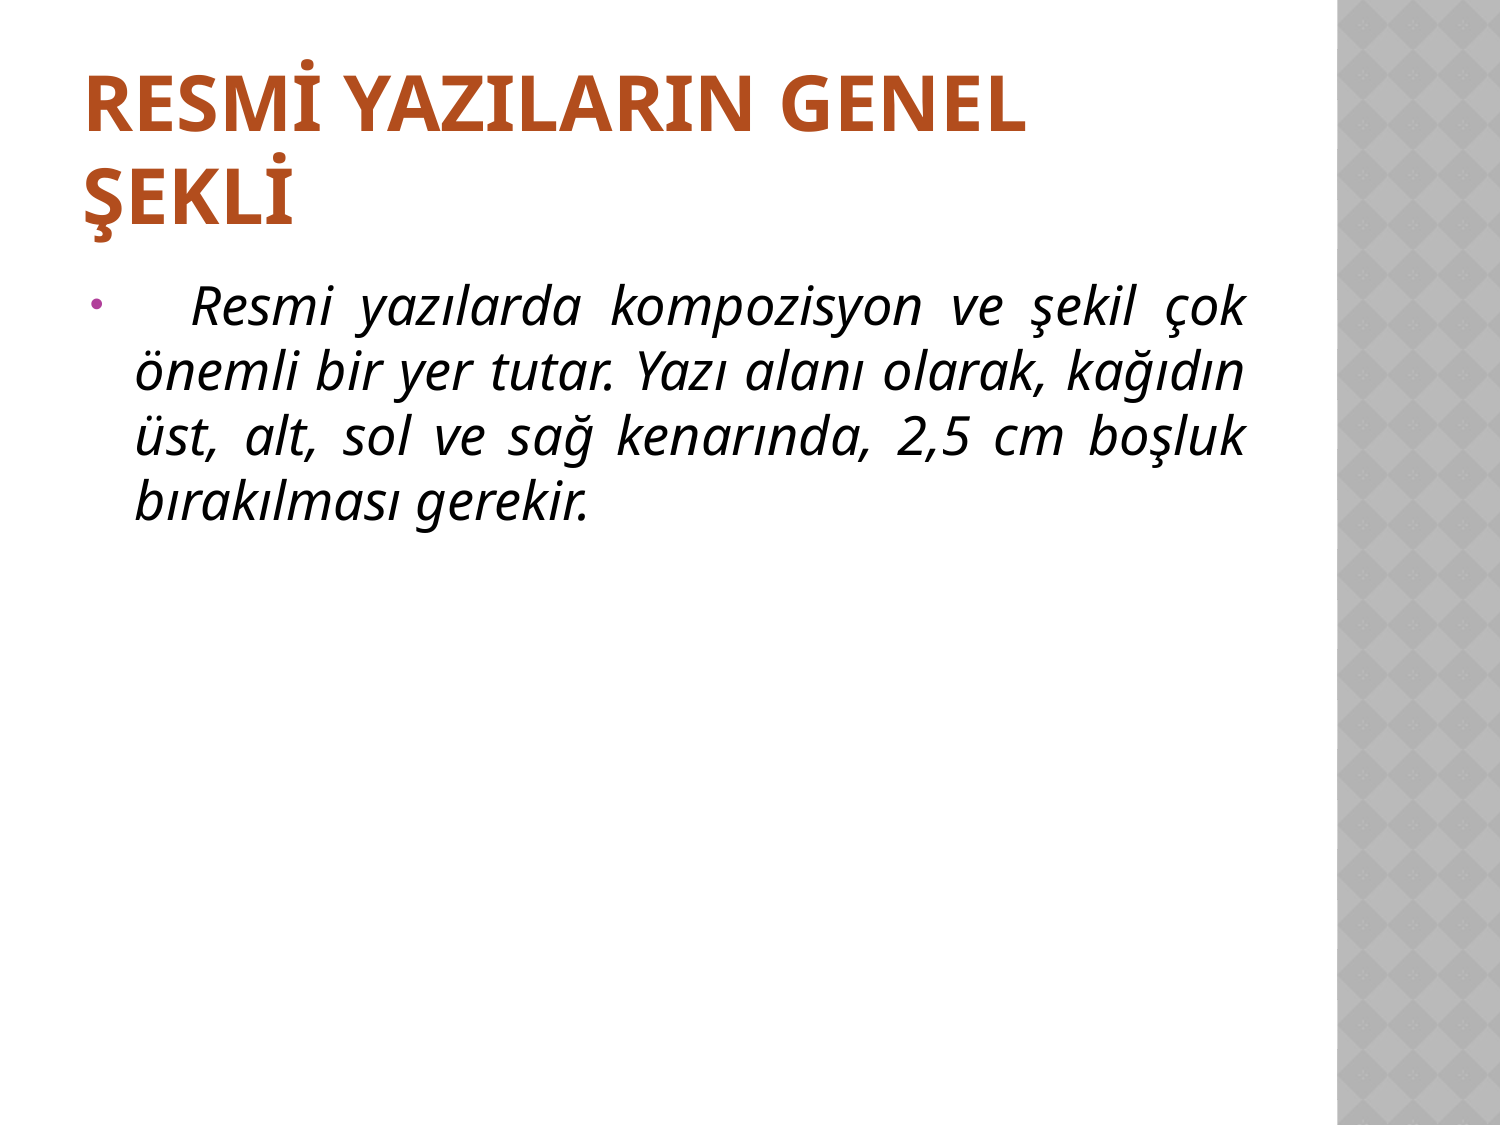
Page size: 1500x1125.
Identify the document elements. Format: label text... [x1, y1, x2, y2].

list Resmi yazılarda kompozisyon ve şekil çok önemli bir yer tutar. Yazı alanı olarak, kağıdın üst, alt, sol ve sağ kenarında, 2,5 cm boşluk bırakılması gerekir. [75, 264, 1263, 1059]
title RESMİ YAZILARIN GENEL ŞEKLİ [75, 52, 1263, 240]
